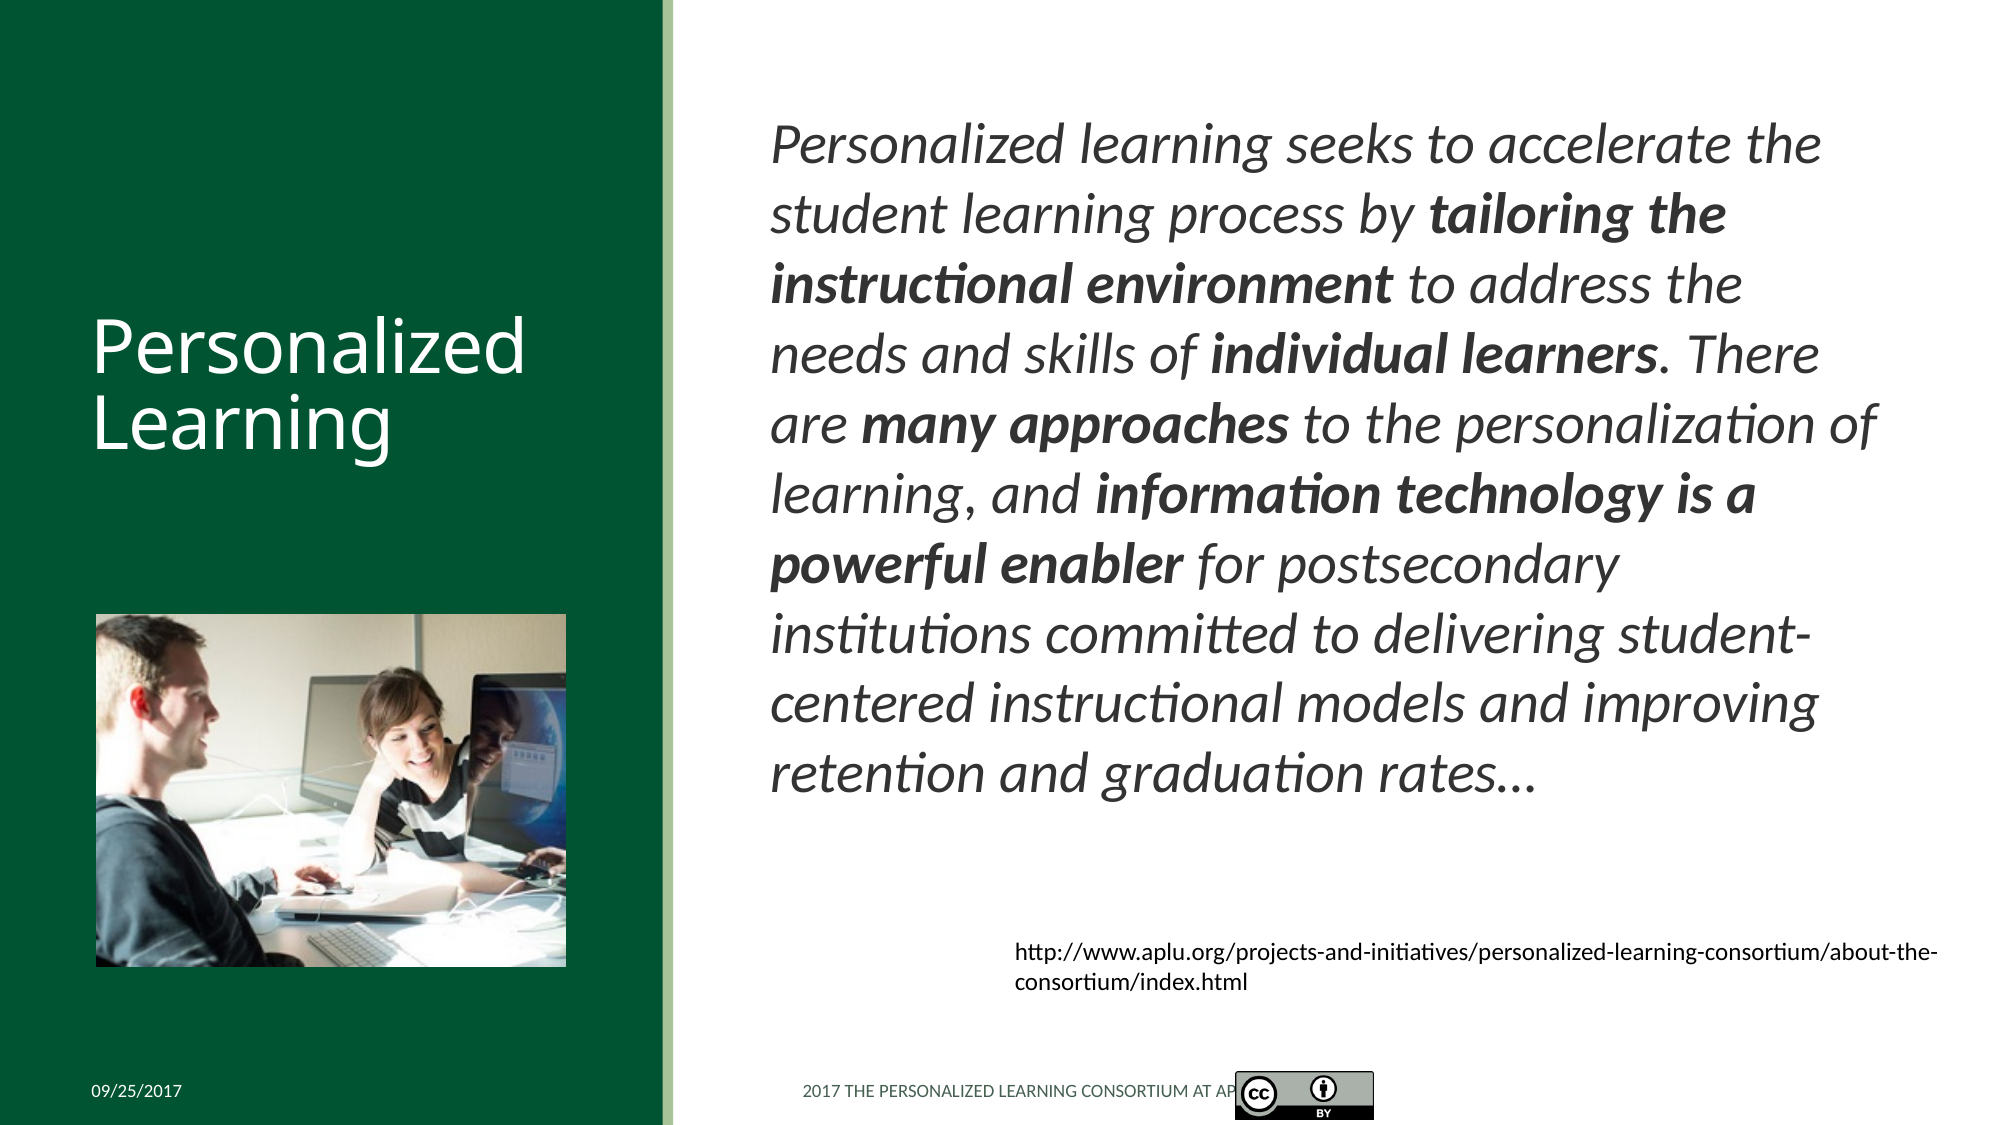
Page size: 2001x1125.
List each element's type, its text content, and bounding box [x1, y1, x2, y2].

footer 2017 The Personalized Learning Consortium at APLU [787, 1059, 1550, 1120]
text_box Personalized learning seeks to accelerate the student learning process by tailoring the instructional environment to address the needs and skills of individual learners. There are many approaches to the personalization of learning, and information technology is a powerful enabler for postsecondary institutions committed to delivering student-centered instructional models and improving retention and graduation rates… [755, 97, 1897, 812]
text_box http://www.aplu.org/projects-and-initiatives/personalized-learning-consortium/about-the-consortium/index.html [999, 928, 2000, 1003]
picture [96, 614, 566, 967]
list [1235, 1071, 1374, 1120]
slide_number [76, 1059, 506, 1120]
title Personalized Learning [75, 97, 600, 473]
